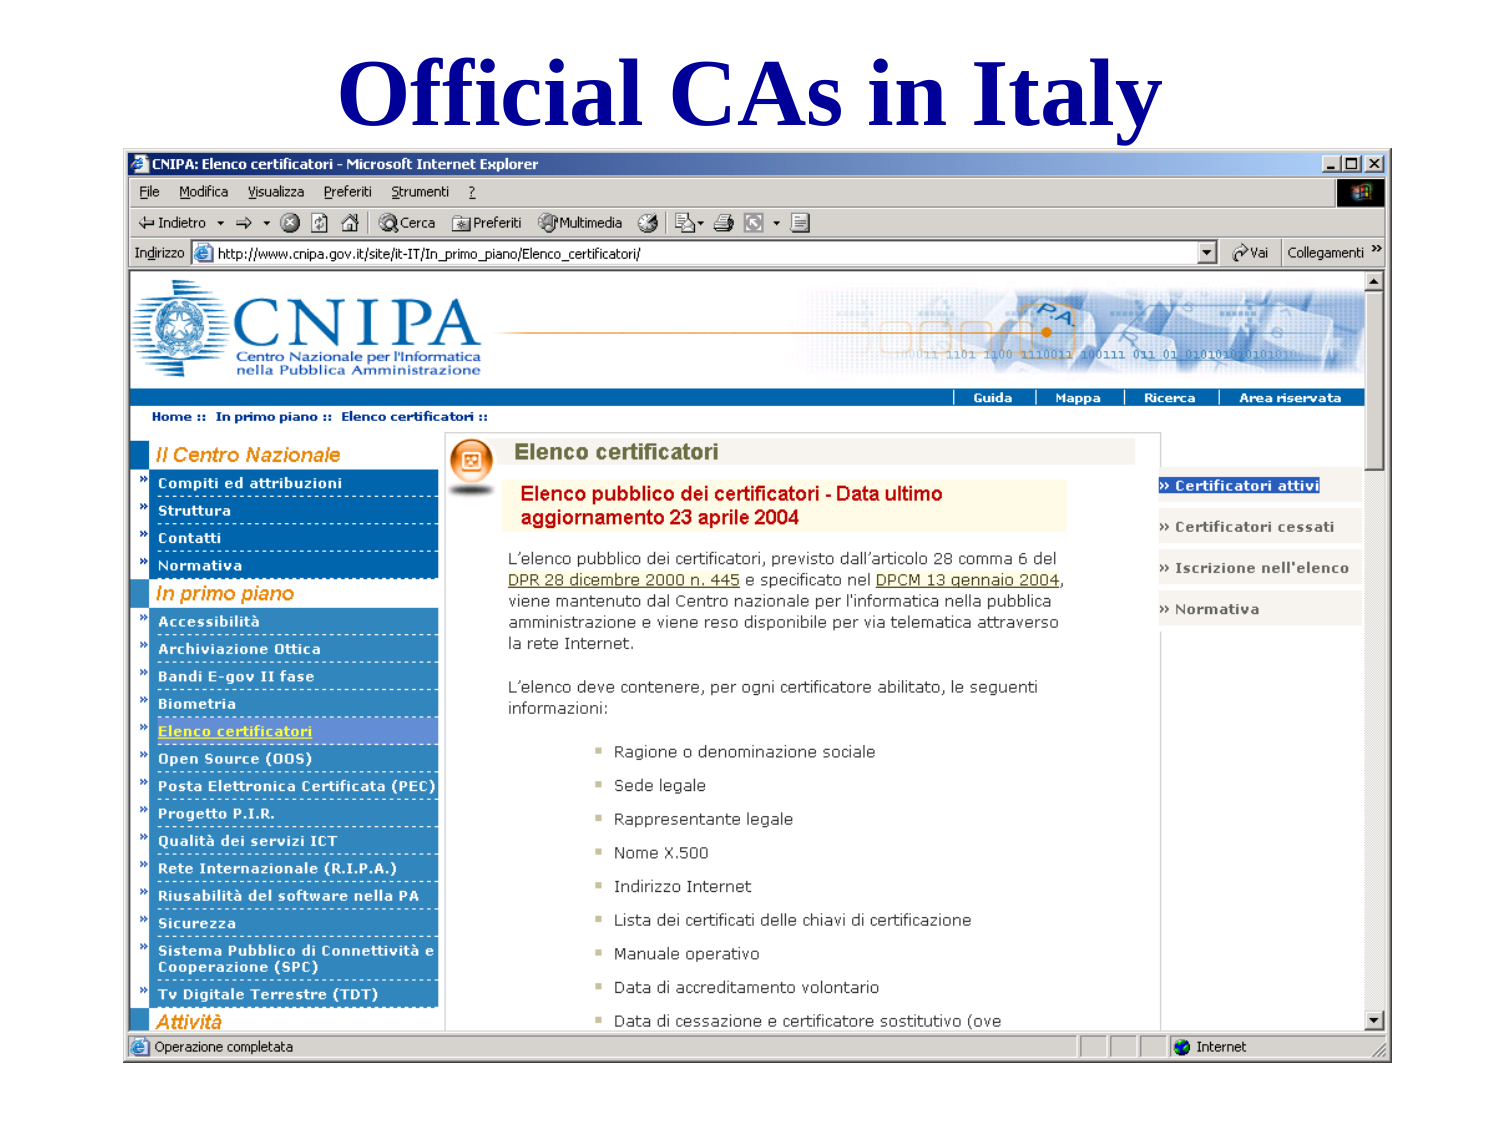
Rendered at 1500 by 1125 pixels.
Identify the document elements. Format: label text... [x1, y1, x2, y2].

picture [123, 148, 1392, 1063]
text_box Official CAs in Italy [112, 37, 1388, 138]
